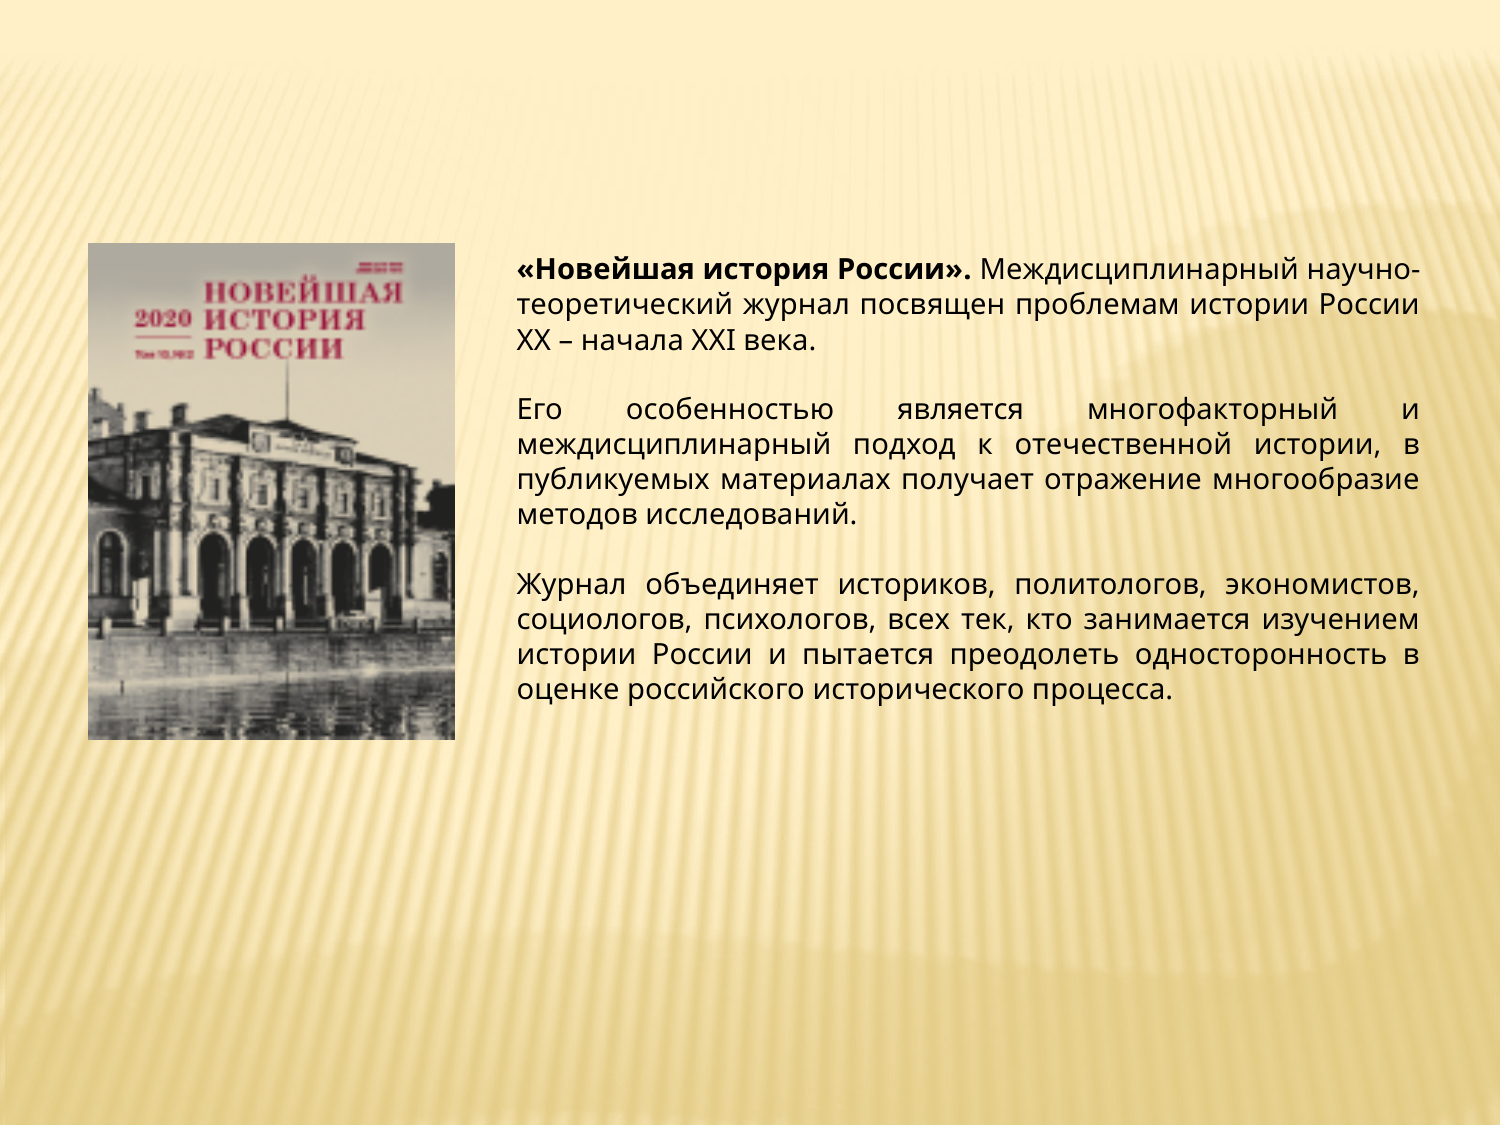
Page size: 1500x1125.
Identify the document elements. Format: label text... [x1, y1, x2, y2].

text_box «Новейшая история России». Междисциплинарный научно-теоретический журнал посвящен проблемам истории России XX – начала XXI века. Его особенностью является многофакторный и междисциплинарный подход к отечественной истории, в публикуемых материалах получает отражение многообразие методов исследований. Журнал объединяет историков, политологов, экономистов, социологов, психологов, всех тек, кто занимается изучением истории России и пытается преодолеть односторонность в оценке российского исторического процесса. [501, 243, 1436, 713]
picture [88, 243, 455, 740]
